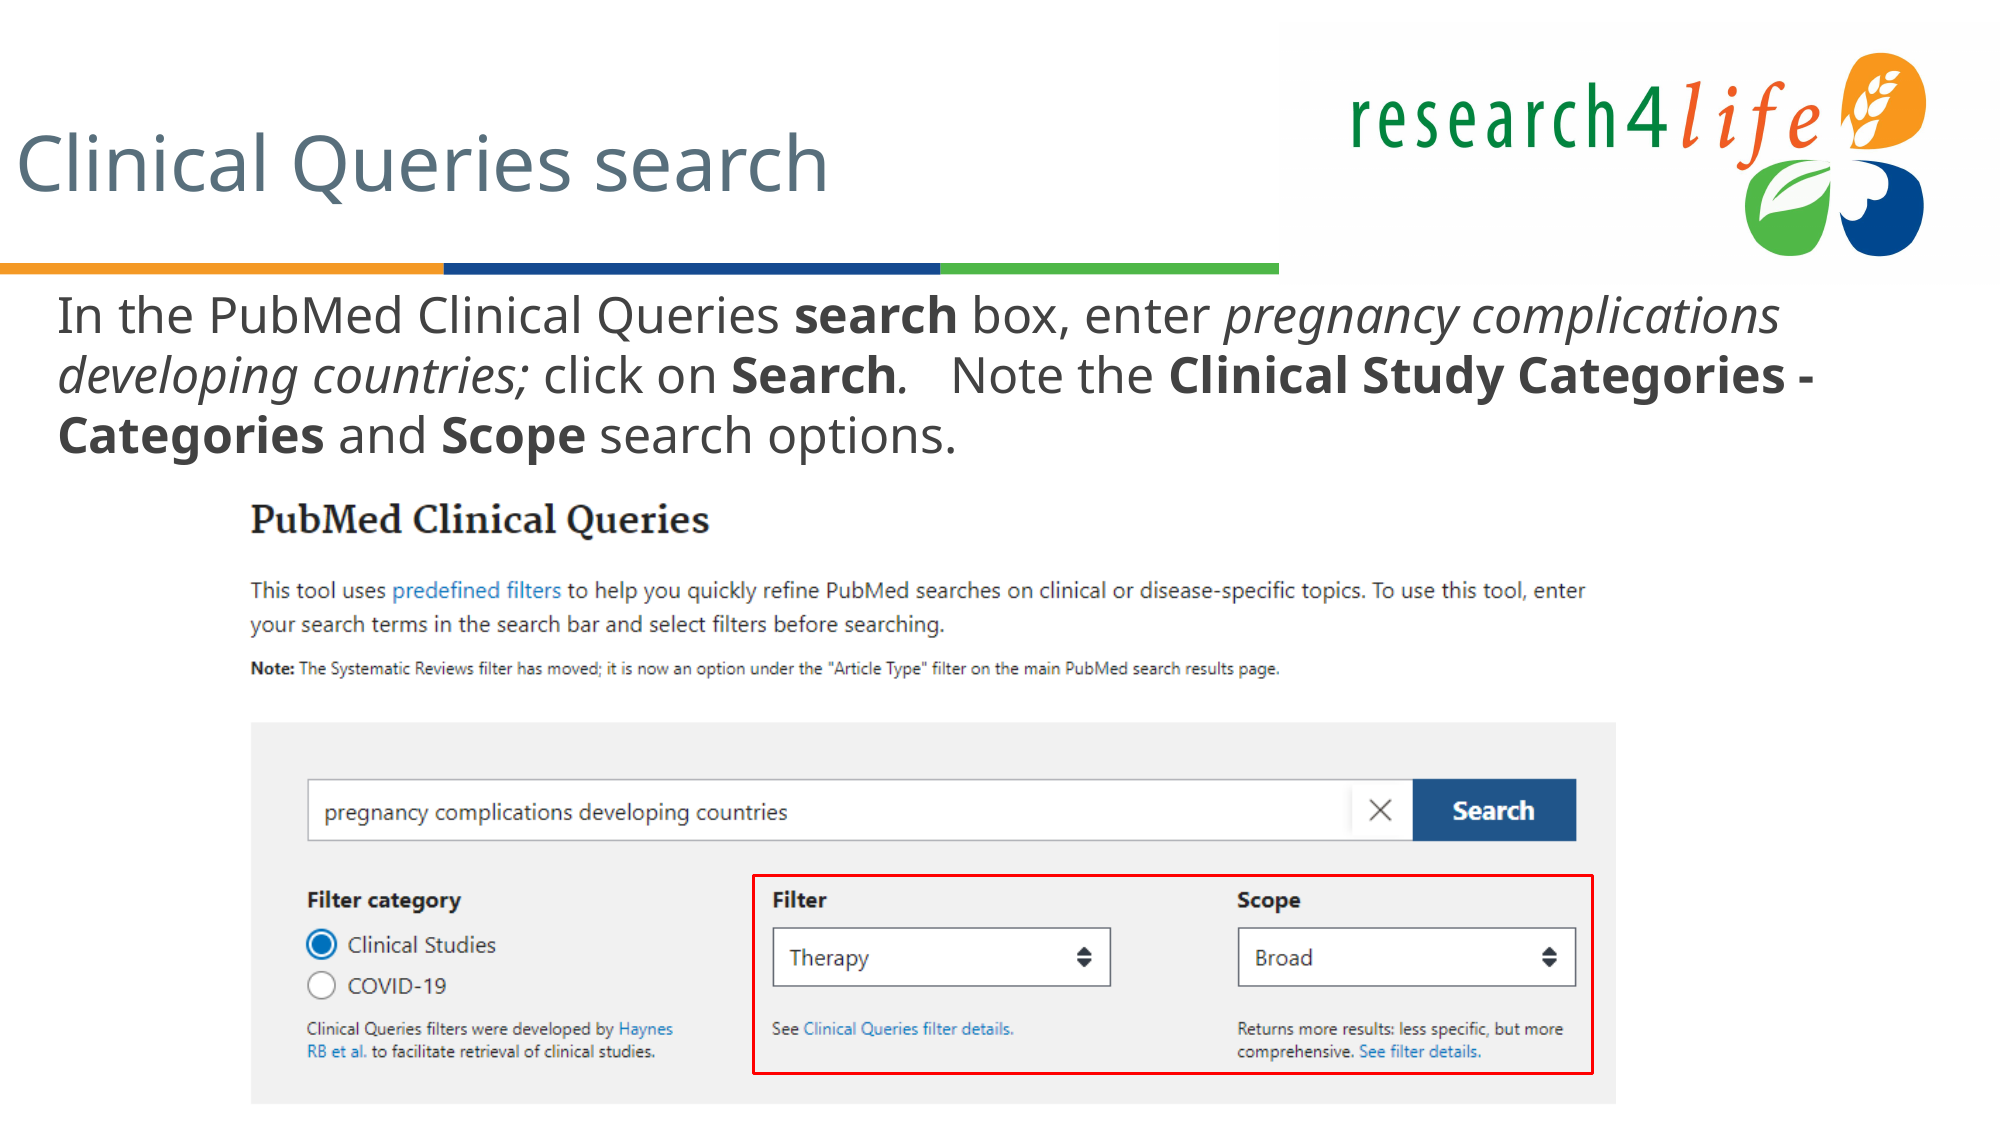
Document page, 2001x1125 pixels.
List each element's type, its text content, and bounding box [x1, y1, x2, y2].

list In the PubMed Clinical Queries search box, enter pregnancy complications developing countries; click on Search. Note the Clinical Study Categories - Categories and Scope search options. [29, 275, 1864, 410]
picture [240, 488, 1617, 1107]
title Clinical Queries search [0, 117, 1184, 295]
picture [1279, 22, 2000, 285]
